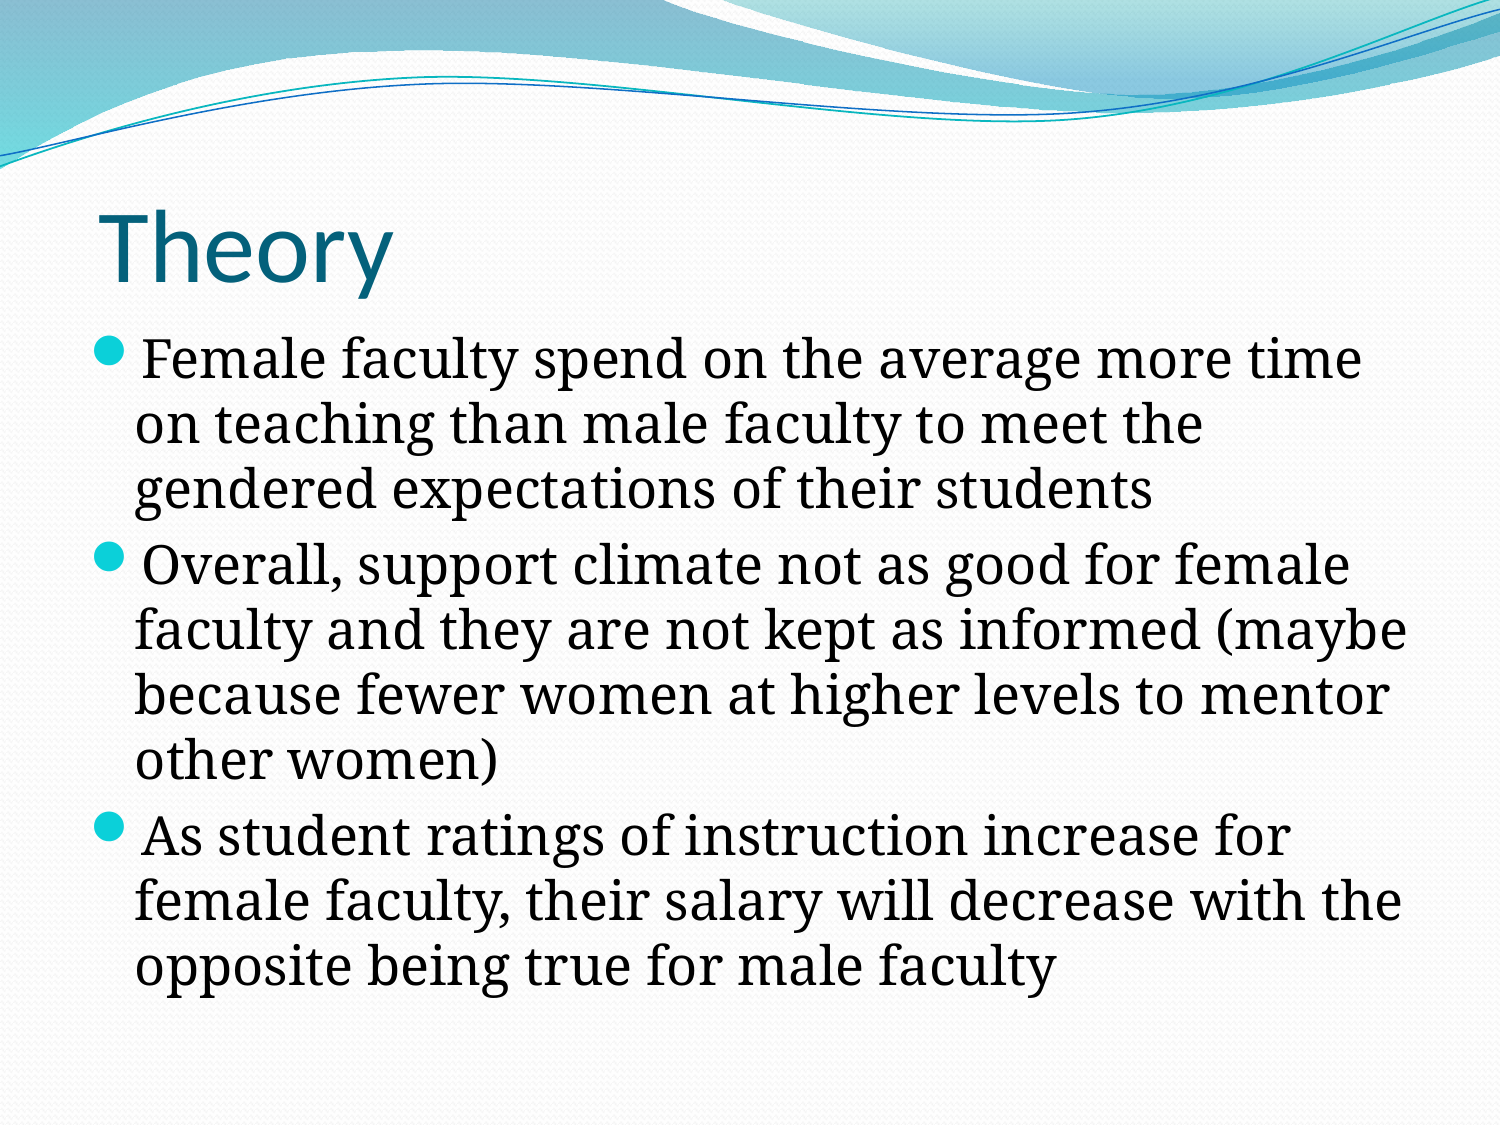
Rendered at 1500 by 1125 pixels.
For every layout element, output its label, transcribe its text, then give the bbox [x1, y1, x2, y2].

list Female faculty spend on the average more time on teaching than male faculty to meet the gendered expectations of their students Overall, support climate not as good for female faculty and they are not kept as informed (maybe because fewer women at higher levels to mentor other women) As student ratings of instruction increase for female faculty, their salary will decrease with the opposite being true for male faculty [75, 317, 1425, 1038]
title Theory [75, 115, 1425, 303]
